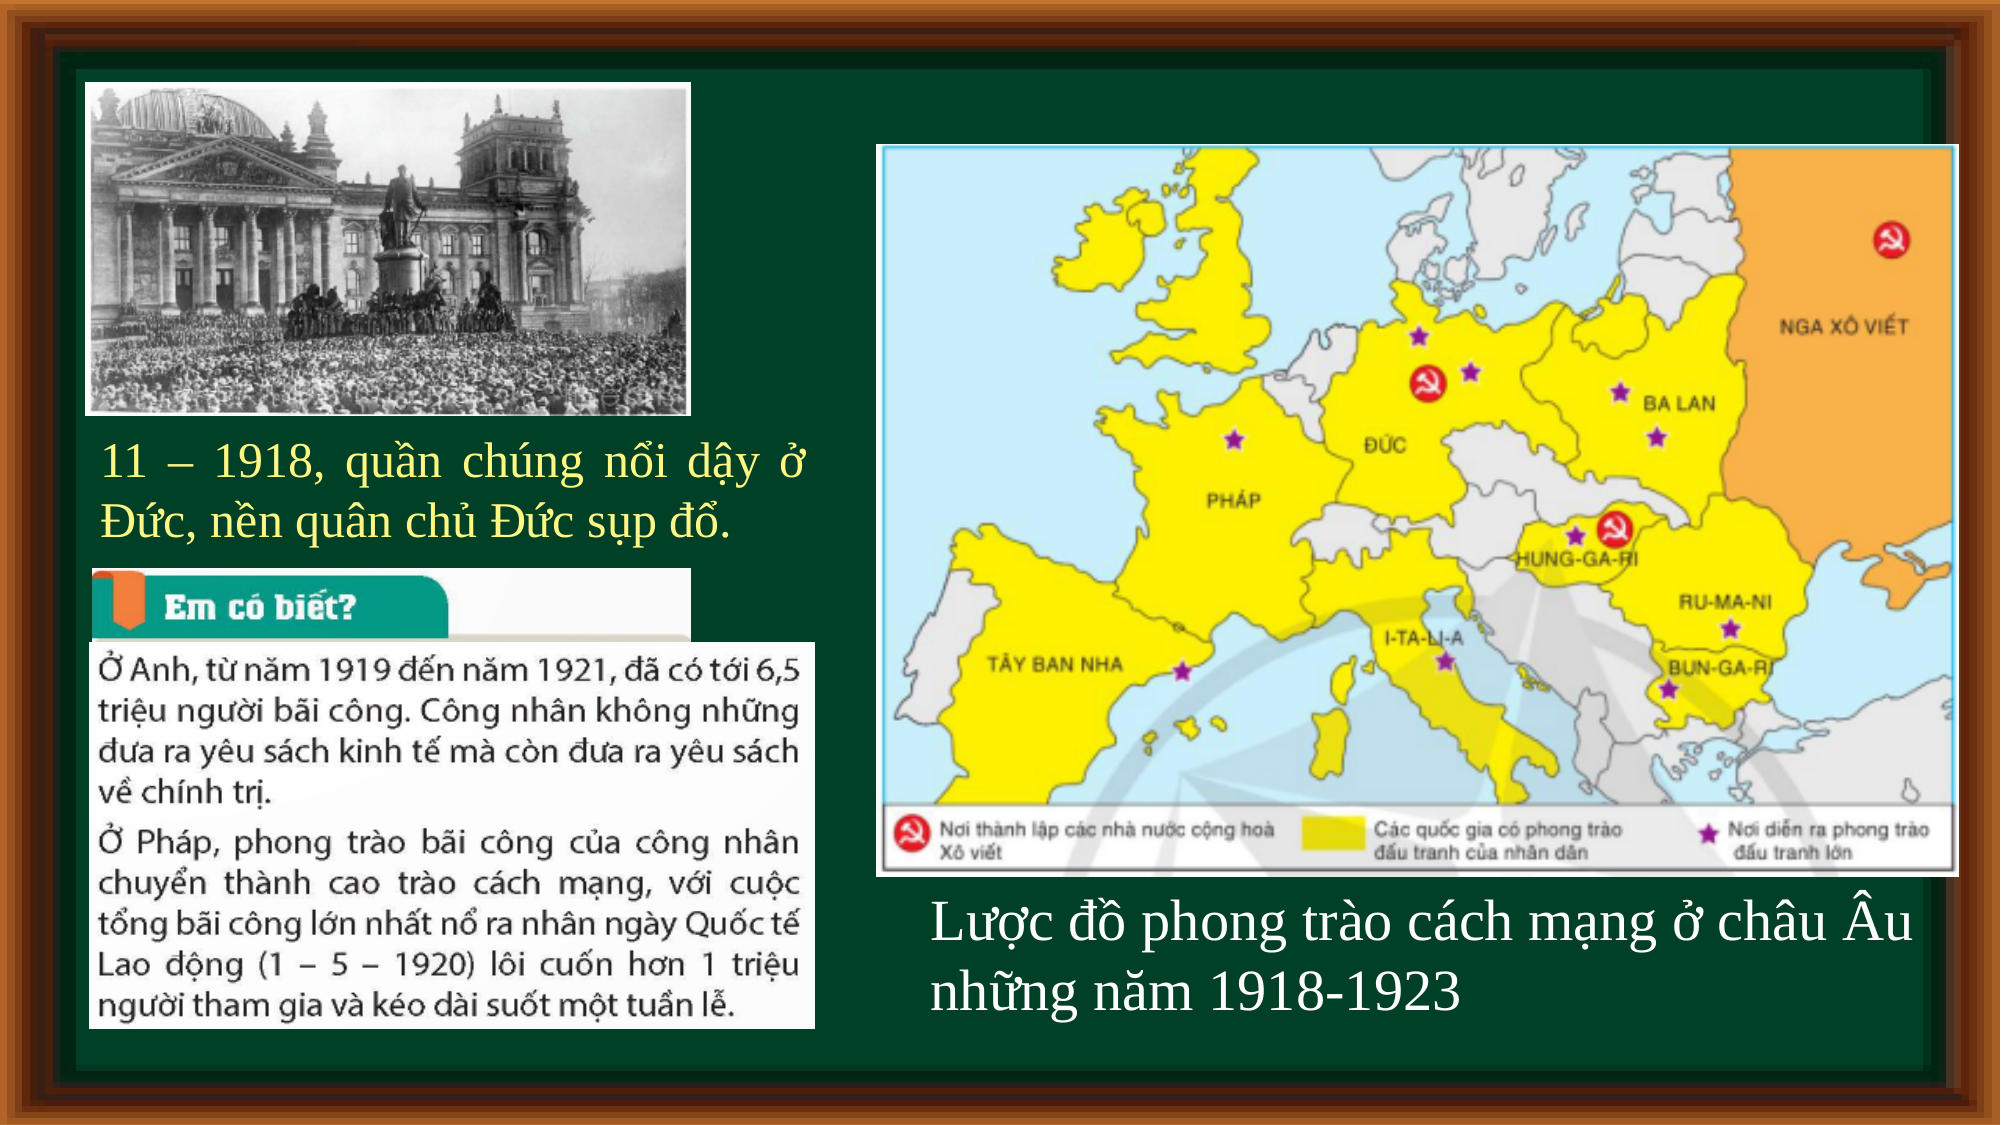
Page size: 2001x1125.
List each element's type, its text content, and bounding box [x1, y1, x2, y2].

text_box 11 – 1918, quần chúng nổi dậy ở Đức, nền quân chủ Đức sụp đổ. [85, 419, 821, 555]
text_box Lược đồ phong trào cách mạng ở châu Âu những năm 1918-1923 [915, 885, 1959, 1030]
picture [0, 0, 2000, 1125]
